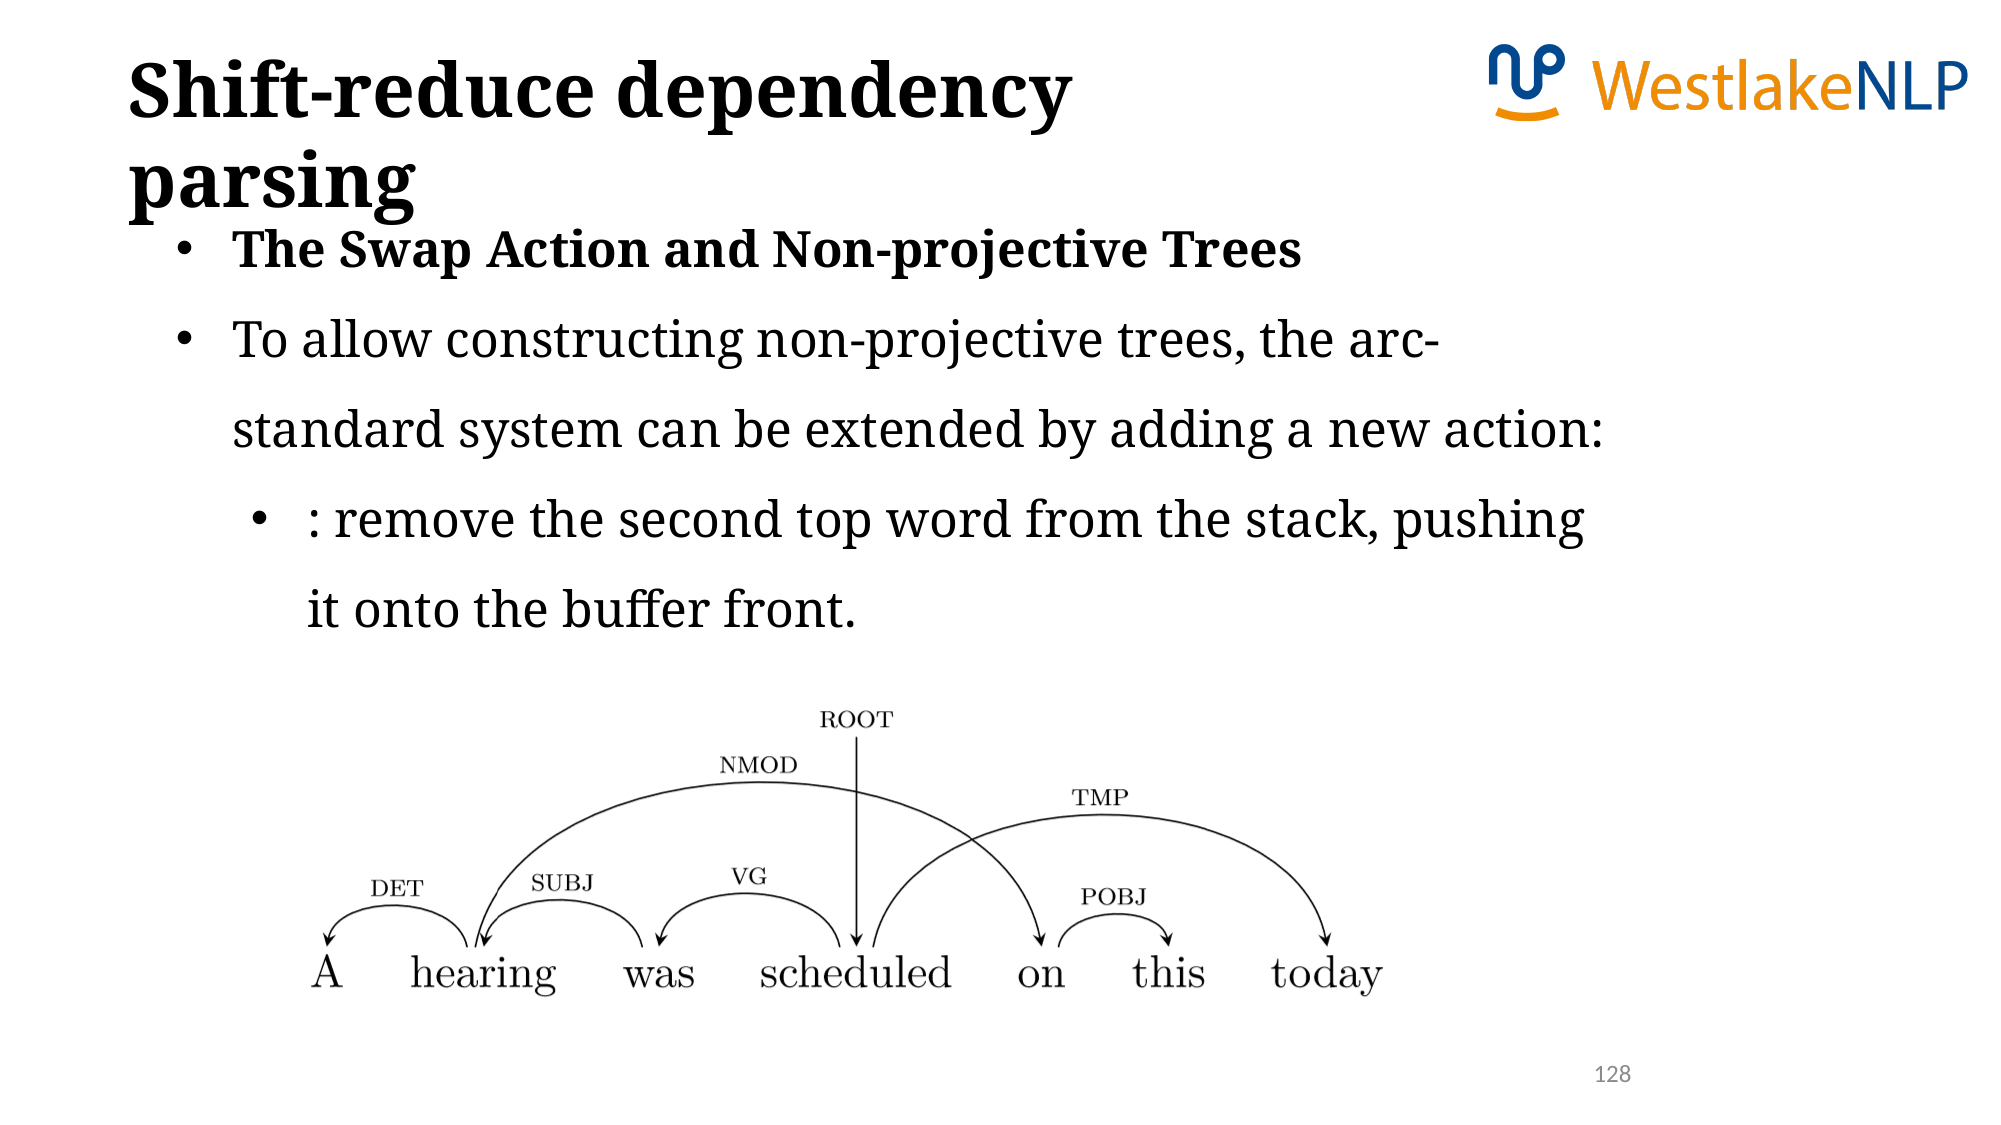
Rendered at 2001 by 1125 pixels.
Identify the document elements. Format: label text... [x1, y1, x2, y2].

slide_number 128 [1309, 1042, 1647, 1103]
text_box Shift-reduce dependency parsing [114, 35, 1283, 231]
picture [261, 696, 1443, 1027]
picture [1459, 0, 2000, 170]
